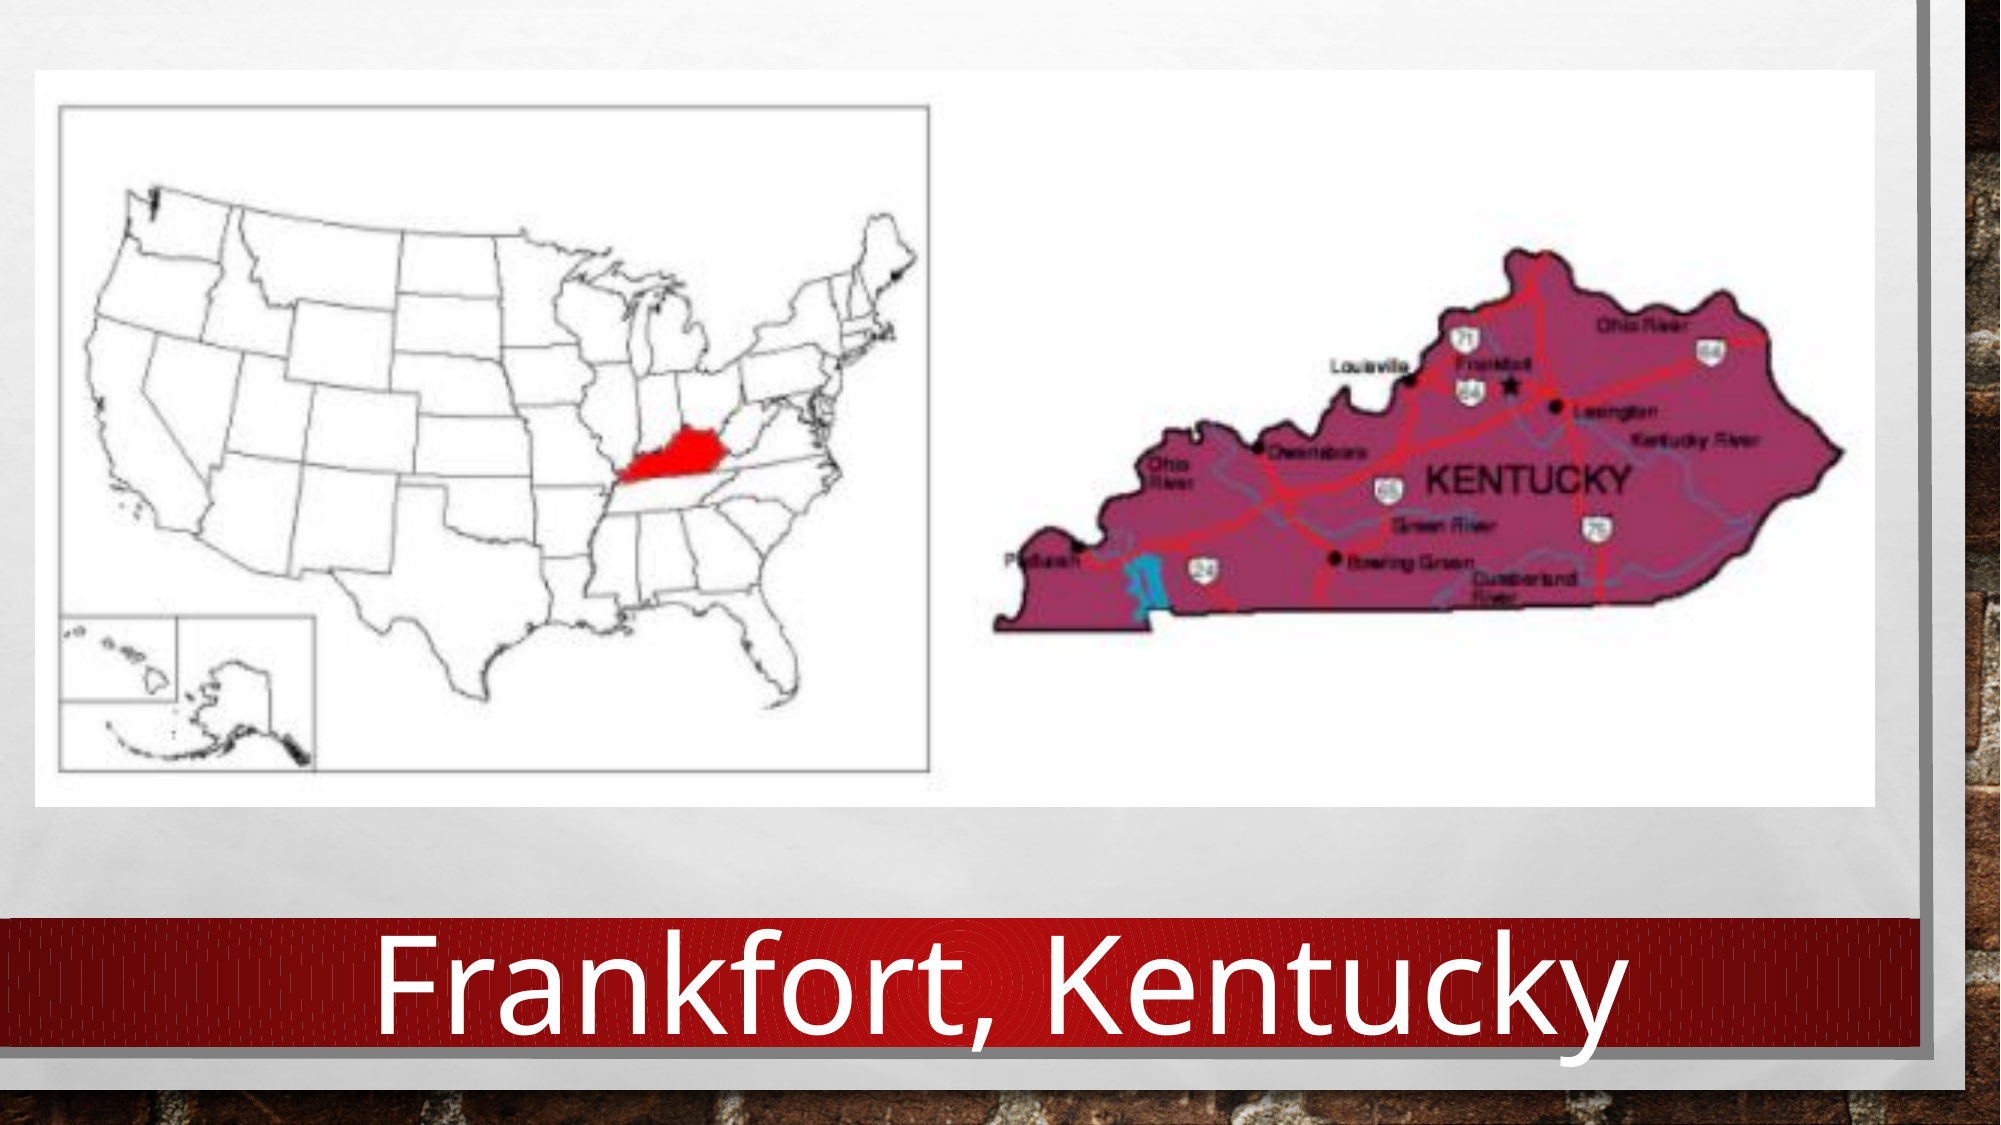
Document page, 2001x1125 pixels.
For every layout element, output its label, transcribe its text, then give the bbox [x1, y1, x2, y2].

picture [0, 0, 2000, 1125]
text_box Frankfort, Kentucky [354, 889, 1786, 1070]
picture [35, 70, 1875, 807]
